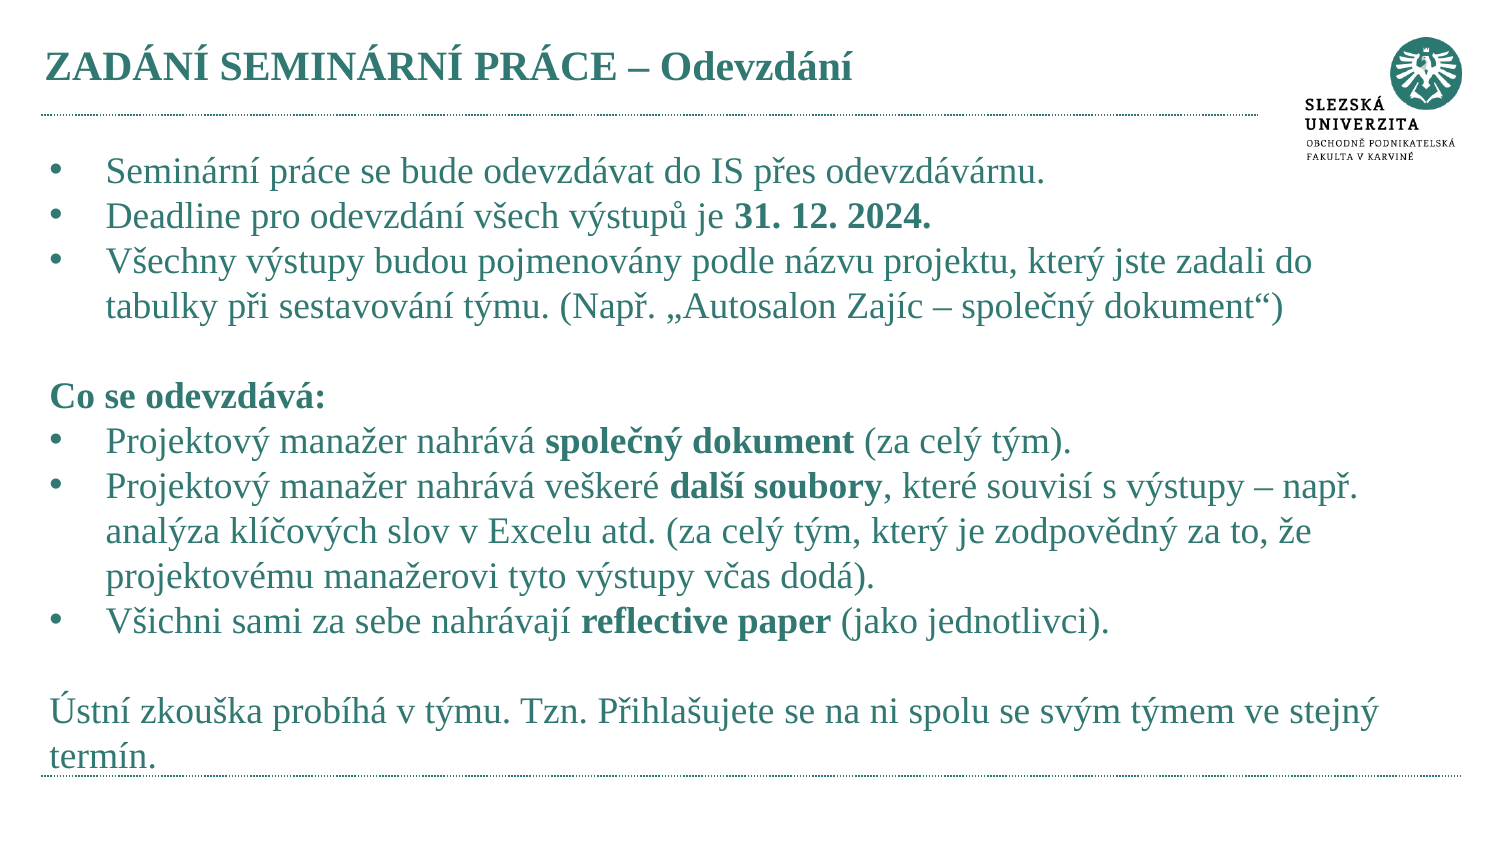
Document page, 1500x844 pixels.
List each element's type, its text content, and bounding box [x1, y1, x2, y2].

text_box Seminární práce se bude odevzdávat do IS přes odevzdávárnu. Deadline pro odevzdání všech výstupů je 31. 12. 2024. Všechny výstupy budou pojmenovány podle názvu projektu, který jste zadali do tabulky při sestavování týmu. (Např. „Autosalon Zajíc – společný dokument“) Co se odevzdává: Projektový manažer nahrává společný dokument (za celý tým). Projektový manažer nahrává veškeré další soubory, které souvisí s výstupy – např. analýza klíčových slov v Excelu atd. (za celý tým, který je zodpovědný za to, že projektovému manažerovi tyto výstupy včas dodá). Všichni sami za sebe nahrávají reflective paper (jako jednotlivci). Ústní zkouška probíhá v týmu. Tzn. Přihlašujete se na ni spolu se svým týmem ve stejný termín. [34, 138, 1407, 829]
title ZADÁNÍ SEMINÁRNÍ PRÁCE – Odevzdání [29, 31, 1306, 115]
picture [1305, 37, 1462, 160]
